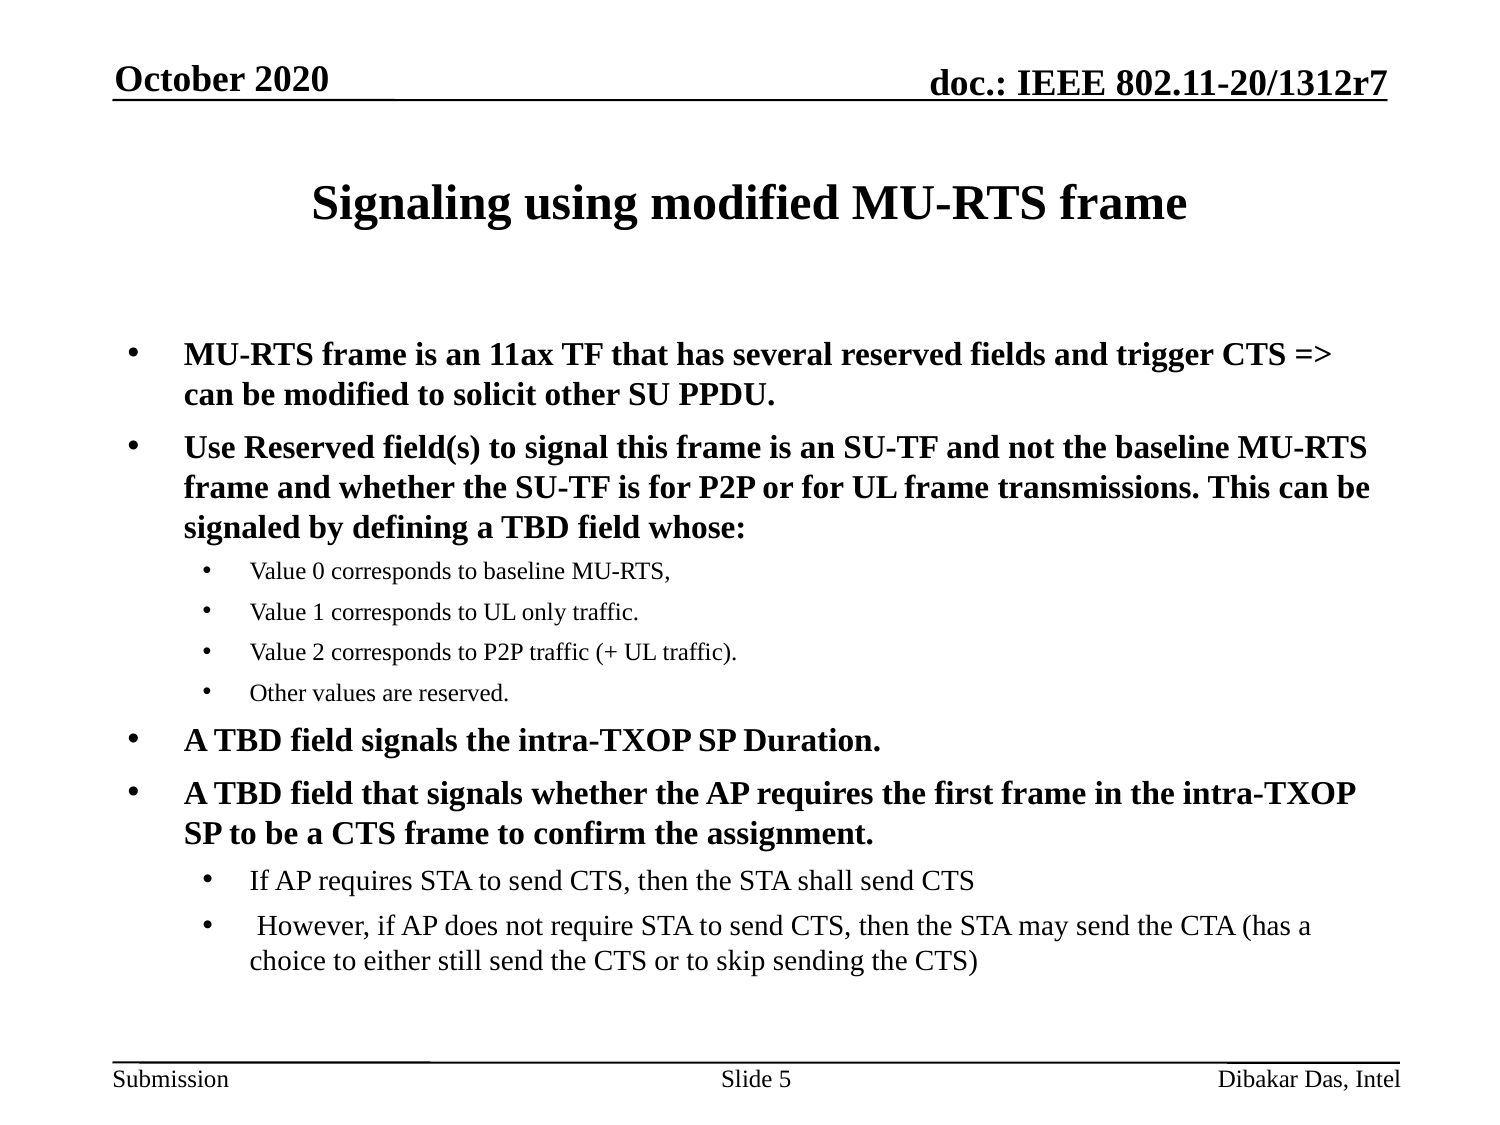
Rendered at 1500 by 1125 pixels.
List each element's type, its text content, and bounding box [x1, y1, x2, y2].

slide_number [114, 54, 423, 100]
list MU-RTS frame is an 11ax TF that has several reserved fields and trigger CTS => can be modified to solicit other SU PPDU. Use Reserved field(s) to signal this frame is an SU-TF and not the baseline MU-RTS frame and whether the SU-TF is for P2P or for UL frame transmissions. This can be signaled by defining a TBD field whose: Value 0 corresponds to baseline MU-RTS, Value 1 corresponds to UL only traffic. Value 2 corresponds to P2P traffic (+ UL traffic). Other values are reserved. A TBD field signals the intra-TXOP SP Duration. A TBD field that signals whether the AP requires the first frame in the intra-TXOP SP to be a CTS frame to confirm the assignment. If AP requires STA to send CTS, then the STA shall send CTS However, if AP does not require STA to send CTS, then the STA may send the CTA (has a choice to either still send the CTS or to skip sending the CTS) [112, 324, 1388, 1000]
footer Dibakar Das, Intel [878, 1061, 1402, 1093]
title Signaling using modified MU-RTS frame [112, 112, 1388, 288]
slide_number Slide 5 [712, 1061, 800, 1123]
